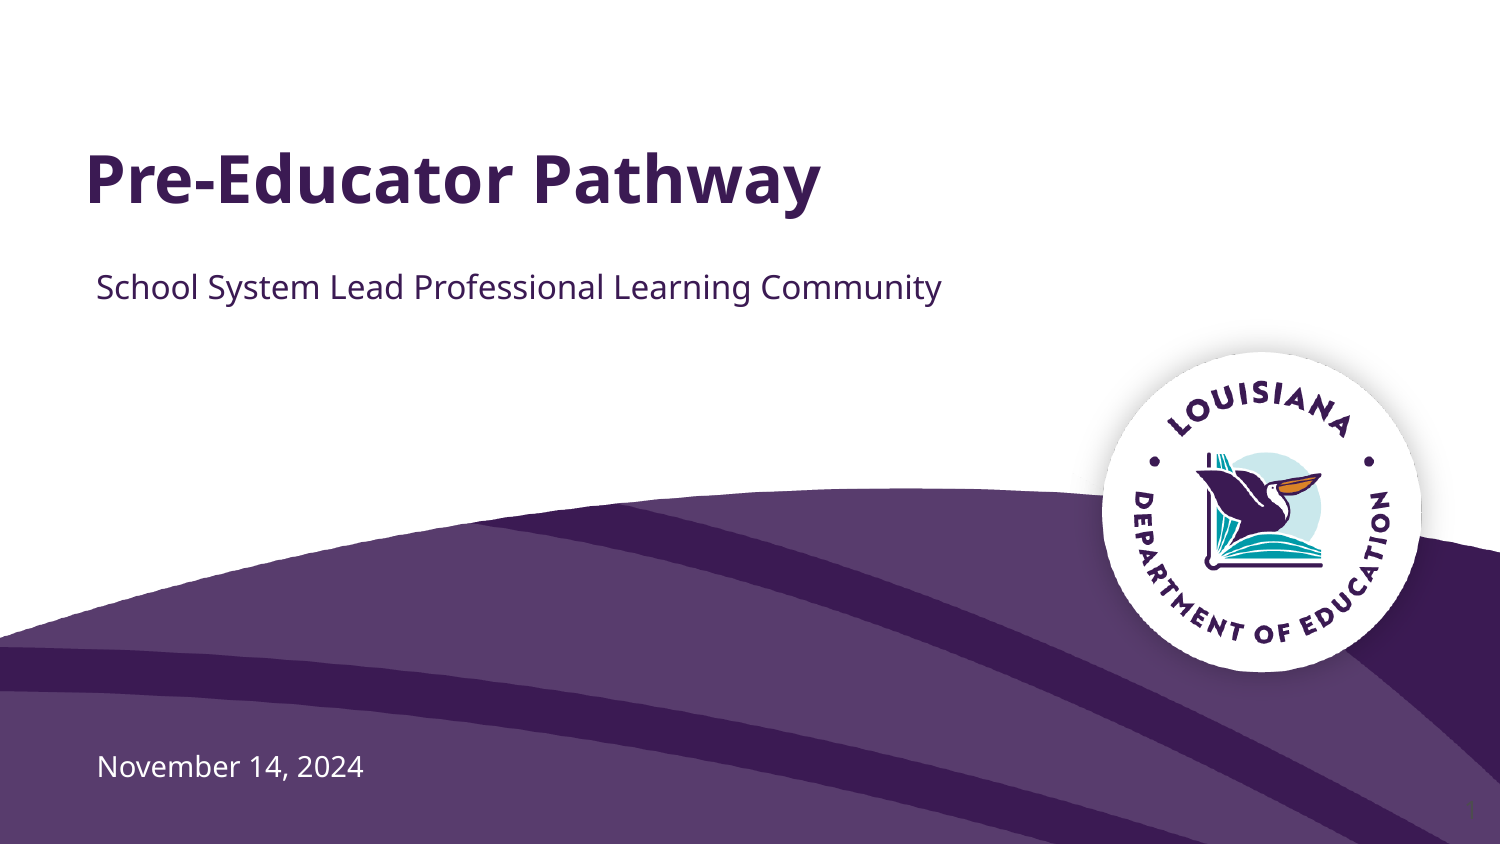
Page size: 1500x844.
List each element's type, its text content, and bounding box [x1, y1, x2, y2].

subtitle School System Lead Professional Learning Community [81, 251, 1479, 353]
title Pre-Educator Pathway [69, 121, 1418, 252]
subtitle November 14, 2024 [81, 728, 715, 803]
picture [0, 0, 1500, 844]
slide_number ‹#› [1403, 779, 1494, 844]
